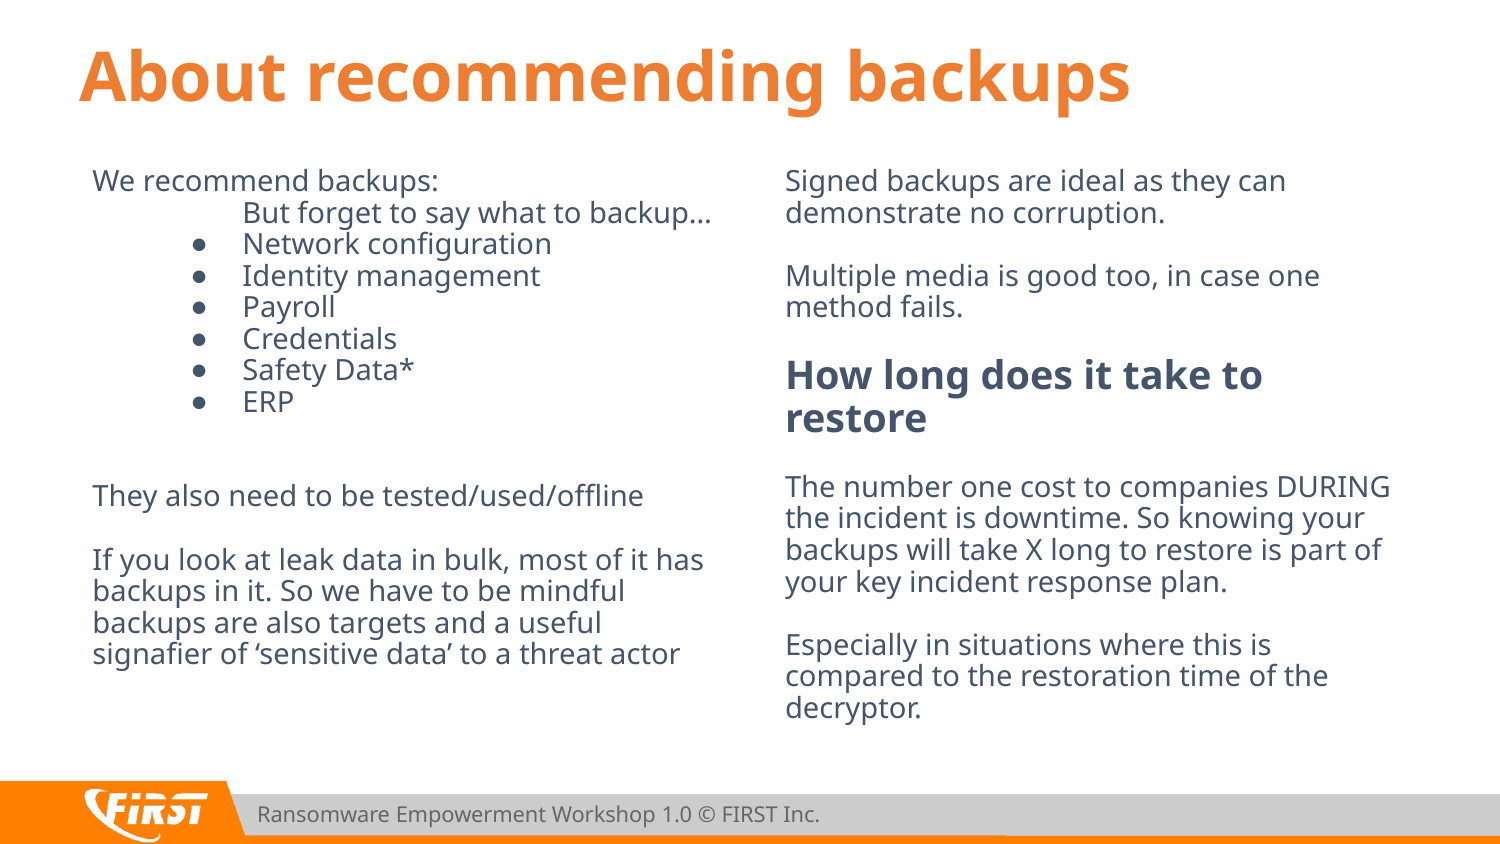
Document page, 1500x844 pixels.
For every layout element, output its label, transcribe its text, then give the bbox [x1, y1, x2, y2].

picture [0, 781, 1500, 844]
list We recommend backups: But forget to say what to backup… Network configuration Identity management Payroll Credentials Safety Data* ERP They also need to be tested/used/offline If you look at leak data in bulk, most of it has backups in it. So we have to be mindful backups are also targets and a useful signafier of ‘sensitive data’ to a threat actor [77, 151, 734, 760]
title About recommending backups [64, 15, 1413, 142]
list Signed backups are ideal as they can demonstrate no corruption. Multiple media is good too, in case one method fails. How long does it take to restore The number one cost to companies DURING the incident is downtime. So knowing your backups will take X long to restore is part of your key incident response plan. Especially in situations where this is compared to the restoration time of the decryptor. [770, 151, 1427, 760]
